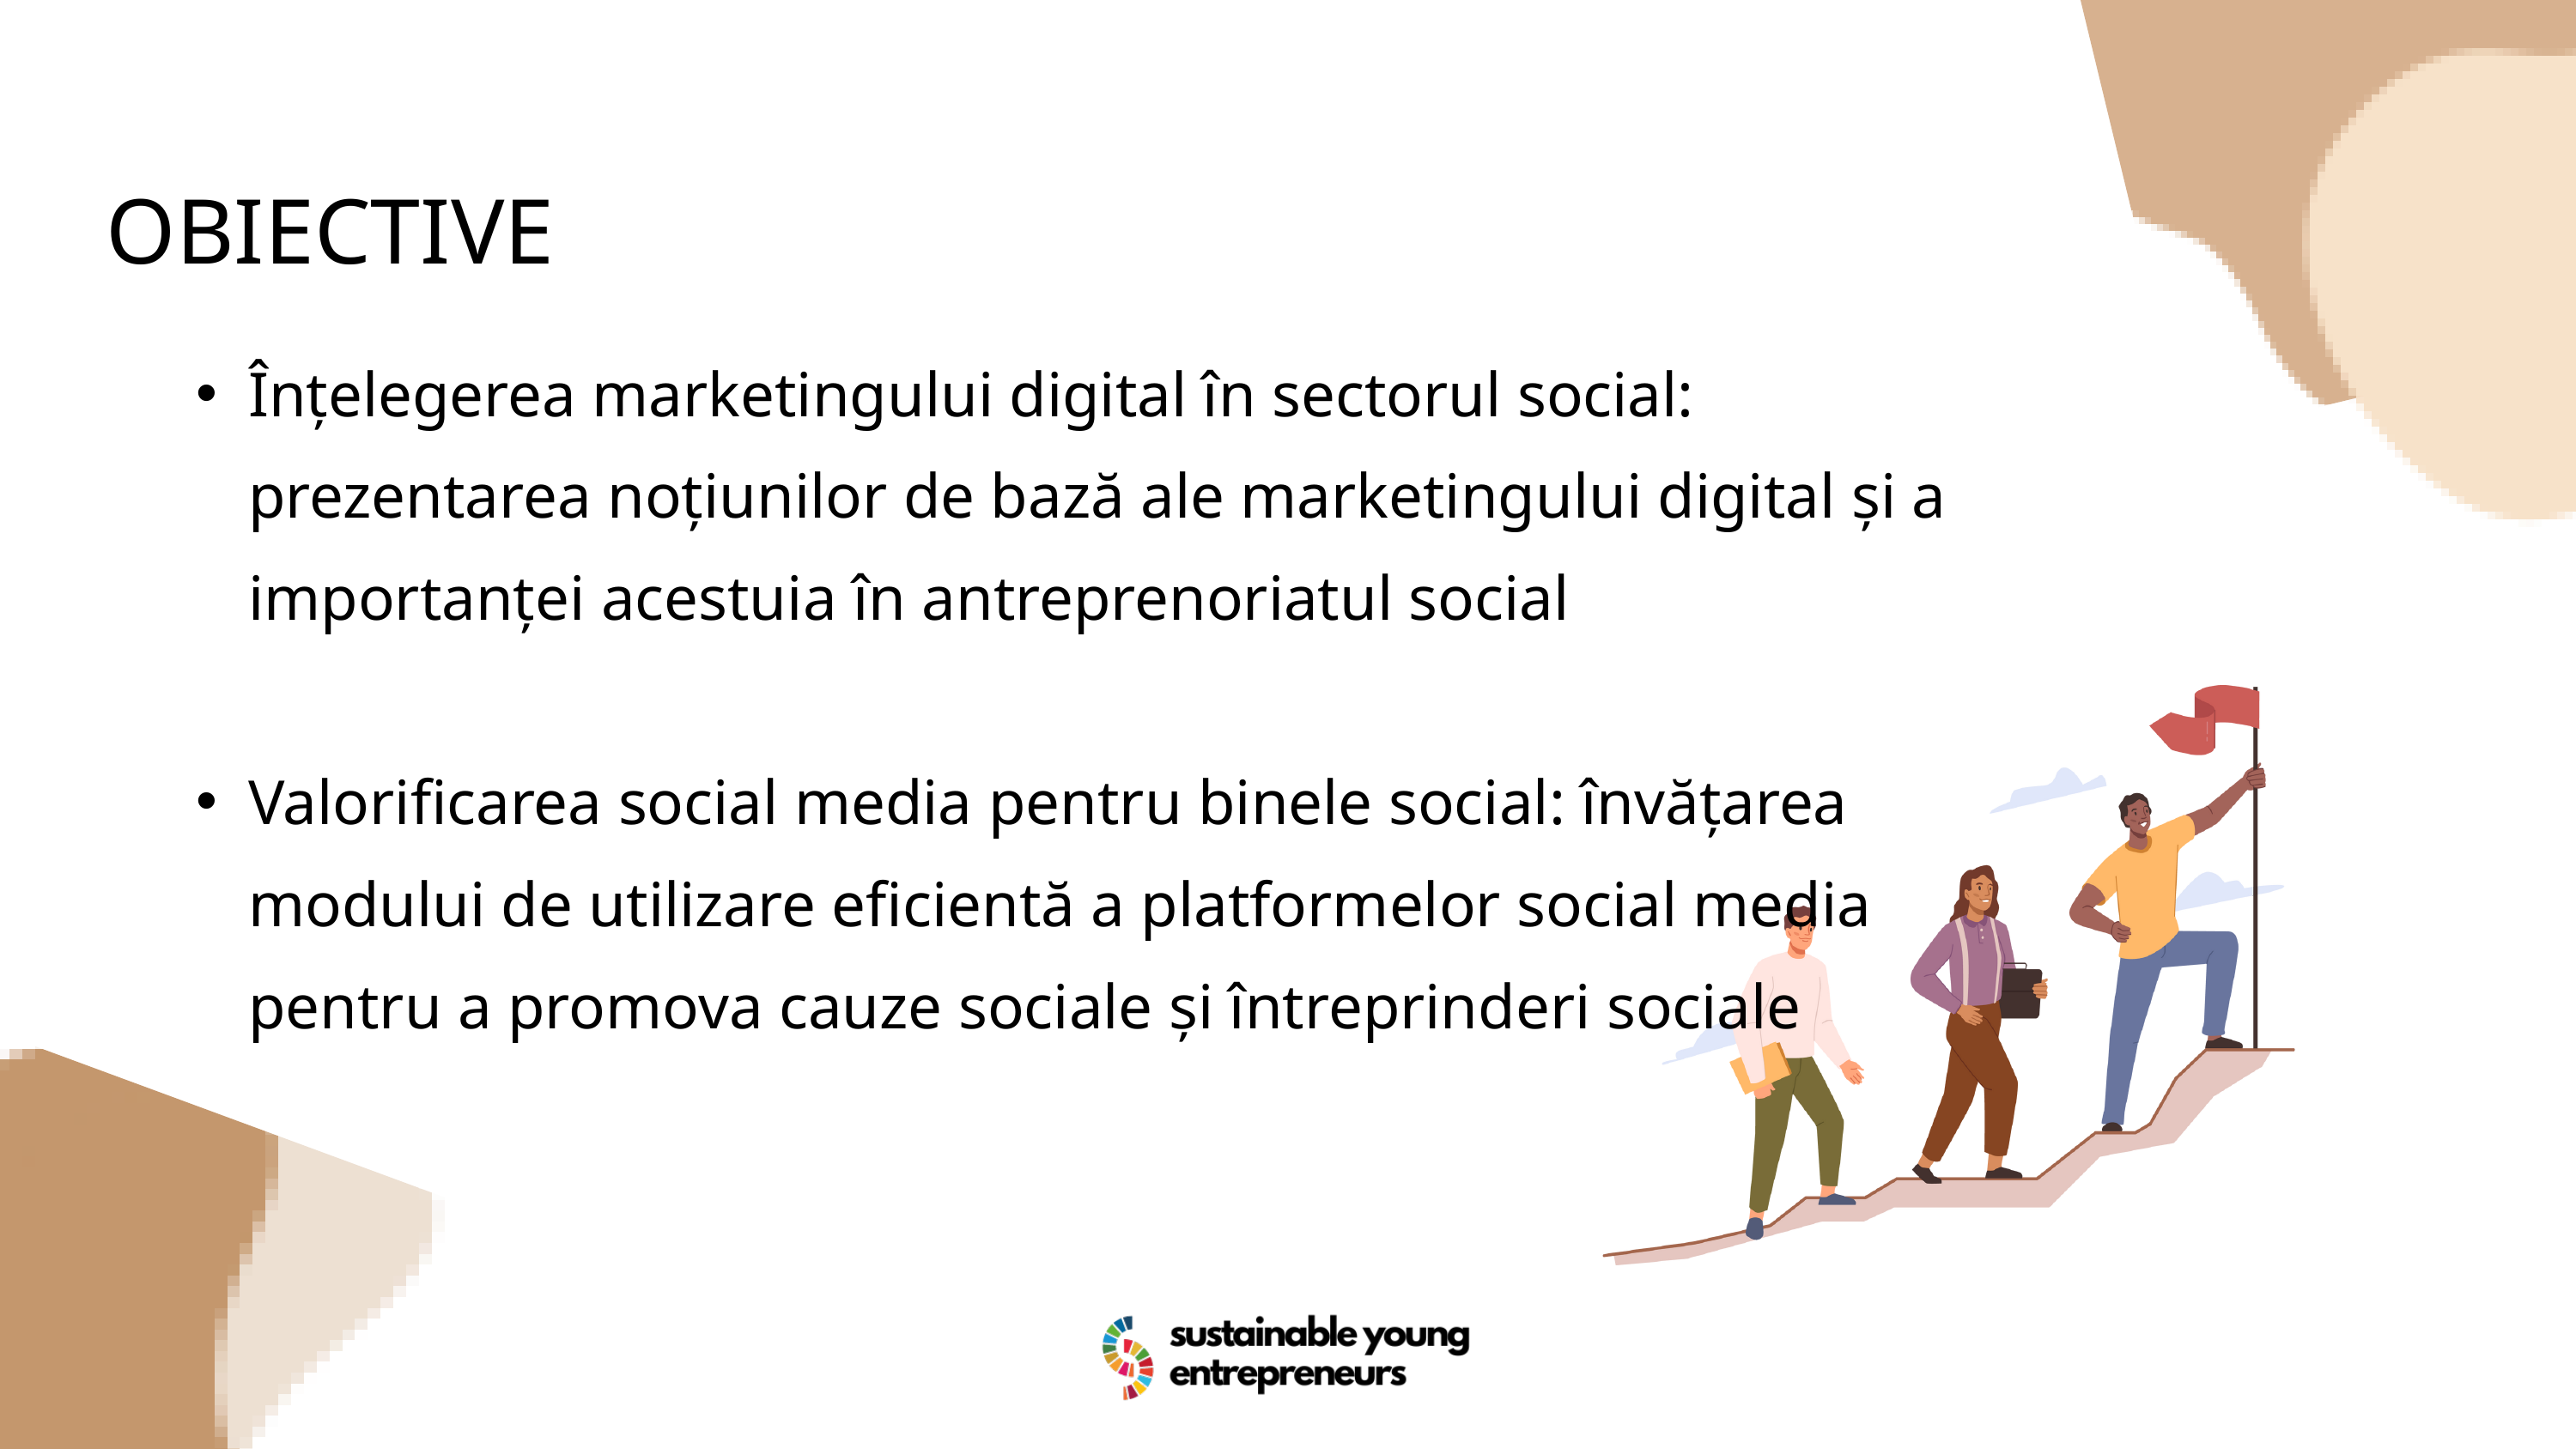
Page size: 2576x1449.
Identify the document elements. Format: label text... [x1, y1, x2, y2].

text_box [1086, 1303, 1490, 1416]
text_box [0, 1033, 471, 1449]
text_box [2080, 0, 2294, 440]
text_box OBIECTIVE [106, 131, 1288, 282]
text_box [1602, 685, 2295, 1265]
text_box [2294, 0, 2576, 536]
text_box Înțelegerea marketingului digital în sectorul social: prezentarea noțiunilor de bază ale marketingului digital și a importanței acestuia în antreprenoriatul social Valorificarea social media pentru binele social: învățarea modului de utilizare eficientă a platformelor social media pentru a promova cauze sociale și întreprinderi sociale [144, 326, 2050, 1041]
